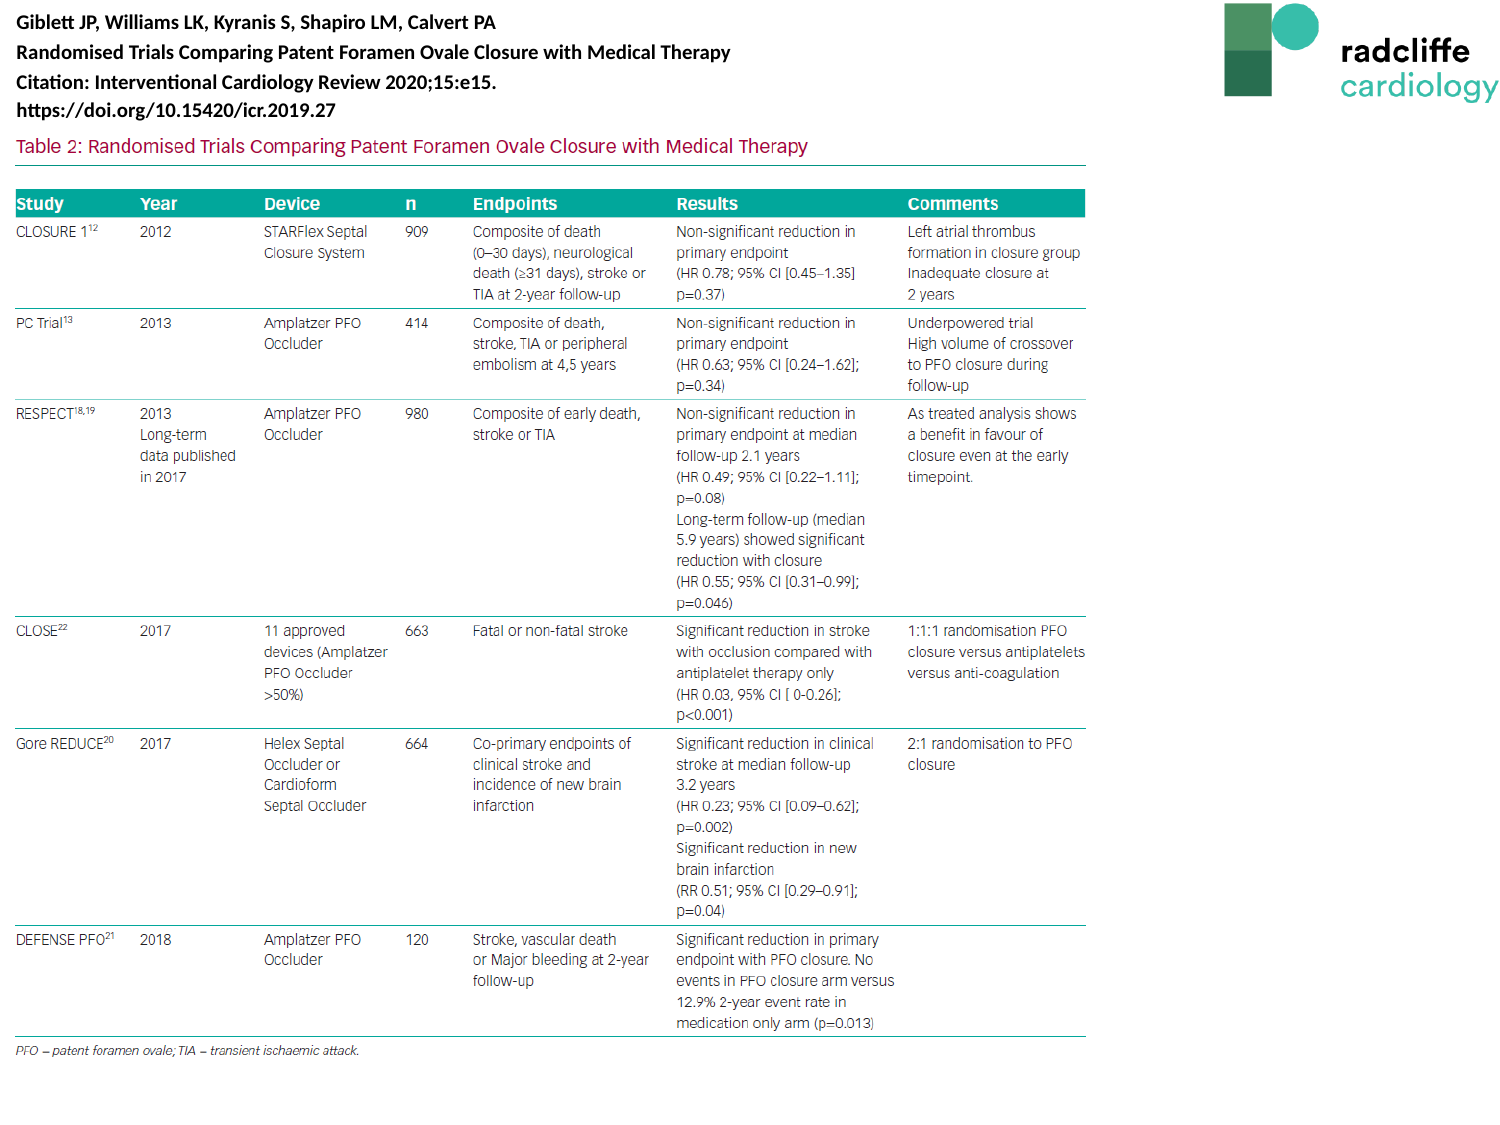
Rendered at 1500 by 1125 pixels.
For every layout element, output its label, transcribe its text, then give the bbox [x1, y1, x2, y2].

picture [1, 124, 1096, 1077]
picture [1224, 1, 1499, 104]
text_box Citation: Interventional Cardiology Review 2020;15:e15. [1, 60, 1224, 89]
text_box Randomised Trials Comparing Patent Foramen Ovale Closure with Medical Therapy [1, 31, 1224, 60]
text_box https://doi.org/10.15420/icr.2019.27 [1, 89, 1500, 129]
text_box Giblett JP, Williams LK, Kyranis S, Shapiro LM, Calvert PA [1, 1, 939, 31]
